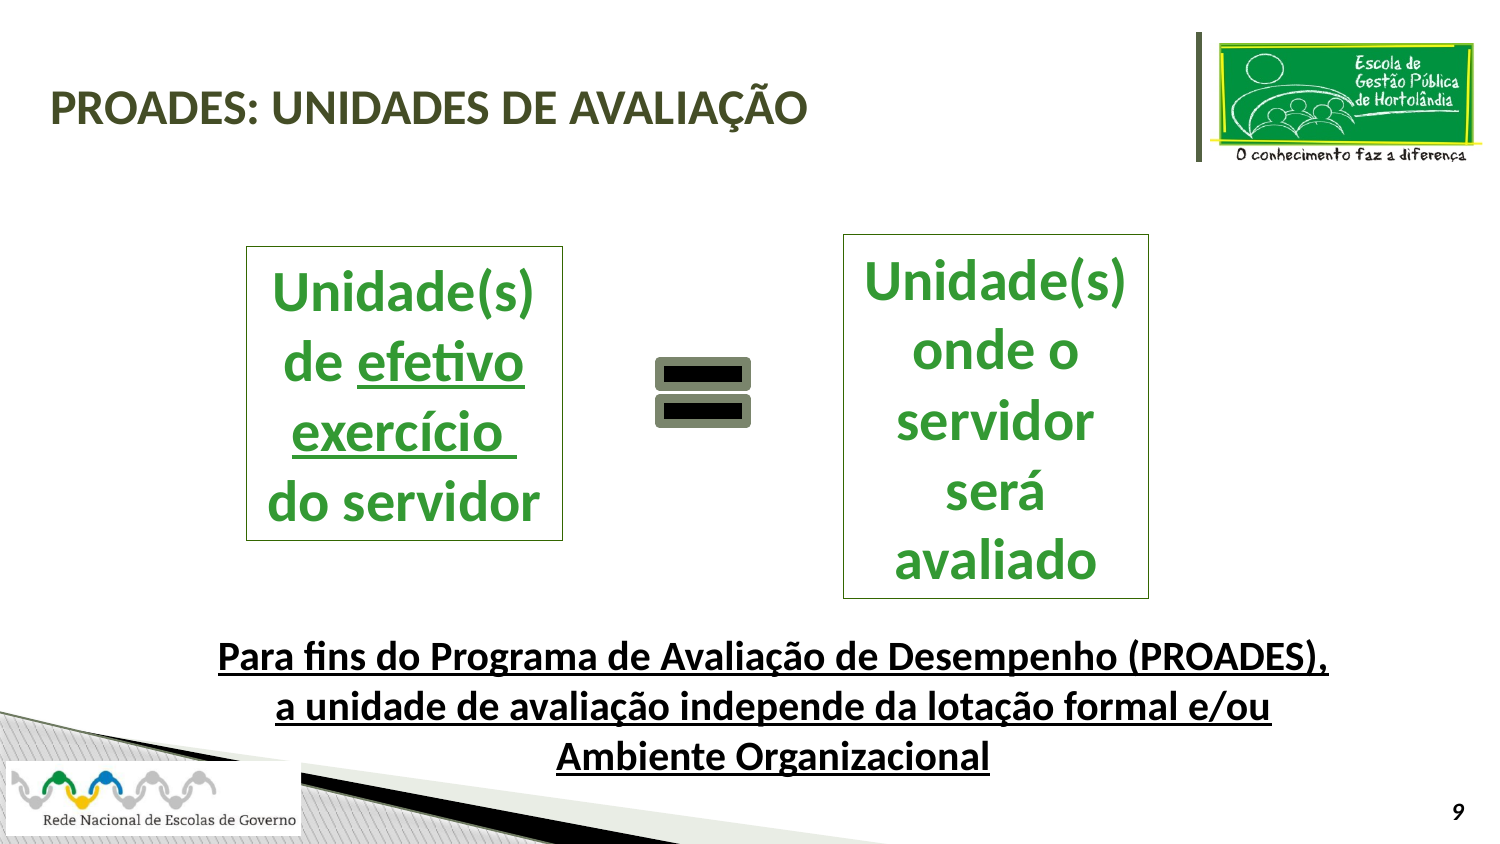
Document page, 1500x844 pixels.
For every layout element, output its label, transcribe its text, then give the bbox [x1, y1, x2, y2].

text_box Unidade(s) onde o servidor será avaliado [843, 234, 1149, 599]
text_box [655, 357, 751, 391]
text_box Unidade(s) de efetivo exercício do servidor [246, 246, 563, 541]
text_box [655, 394, 751, 428]
picture [5, 761, 302, 836]
text_box Para fins do Programa de Avaliação de Desempenho (PROADES), a unidade de avaliação independe da lotação formal e/ou Ambiente Organizacional [199, 621, 1348, 786]
picture [1210, 43, 1483, 162]
title PROADES: UNIDADES DE AVALIAÇÃO [35, 33, 1196, 175]
slide_number 9 [1399, 788, 1479, 833]
